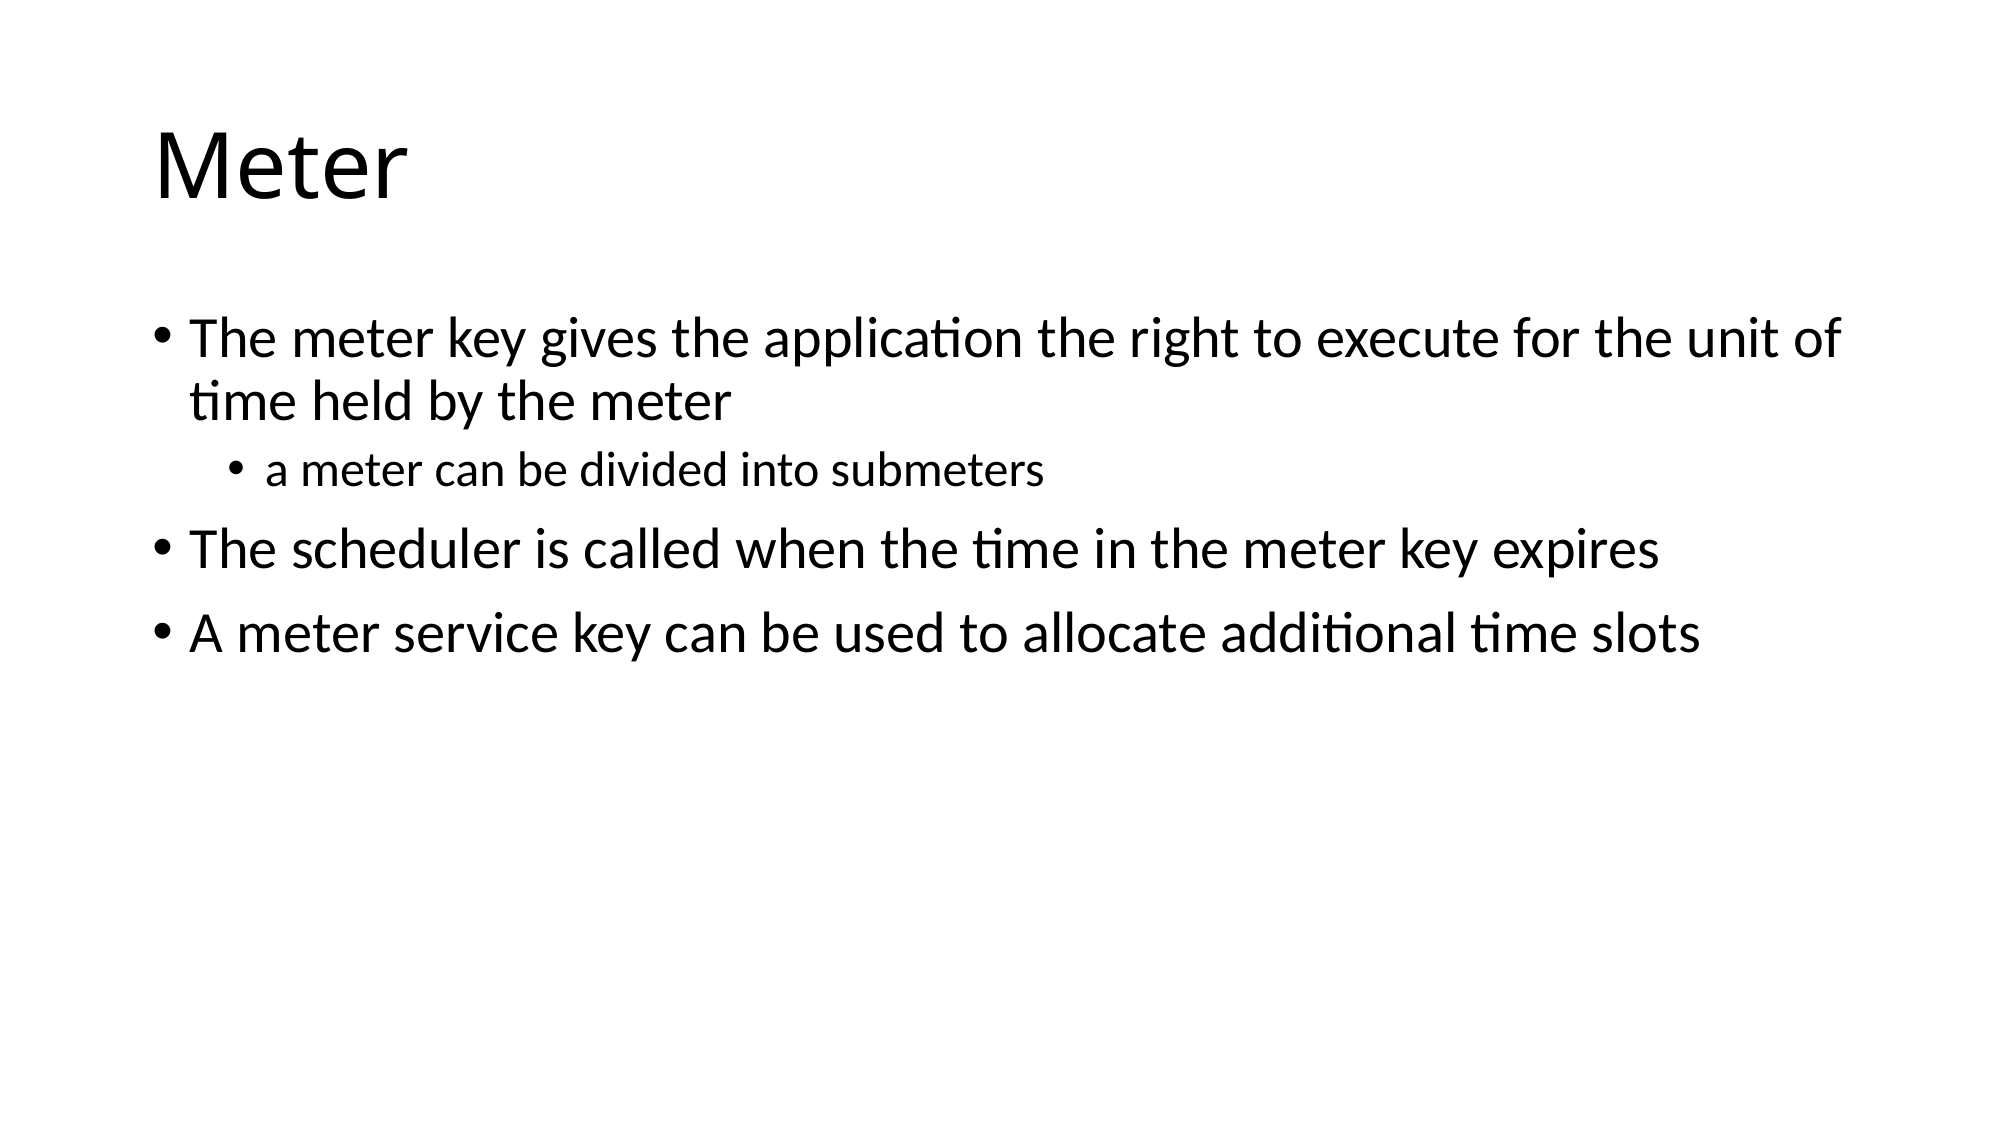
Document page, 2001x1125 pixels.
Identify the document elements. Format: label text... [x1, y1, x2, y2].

list The meter key gives the application the right to execute for the unit of time held by the meter a meter can be divided into submeters The scheduler is called when the time in the meter key expires A meter service key can be used to allocate additional time slots [137, 299, 1863, 1014]
title Meter [137, 59, 1863, 278]
